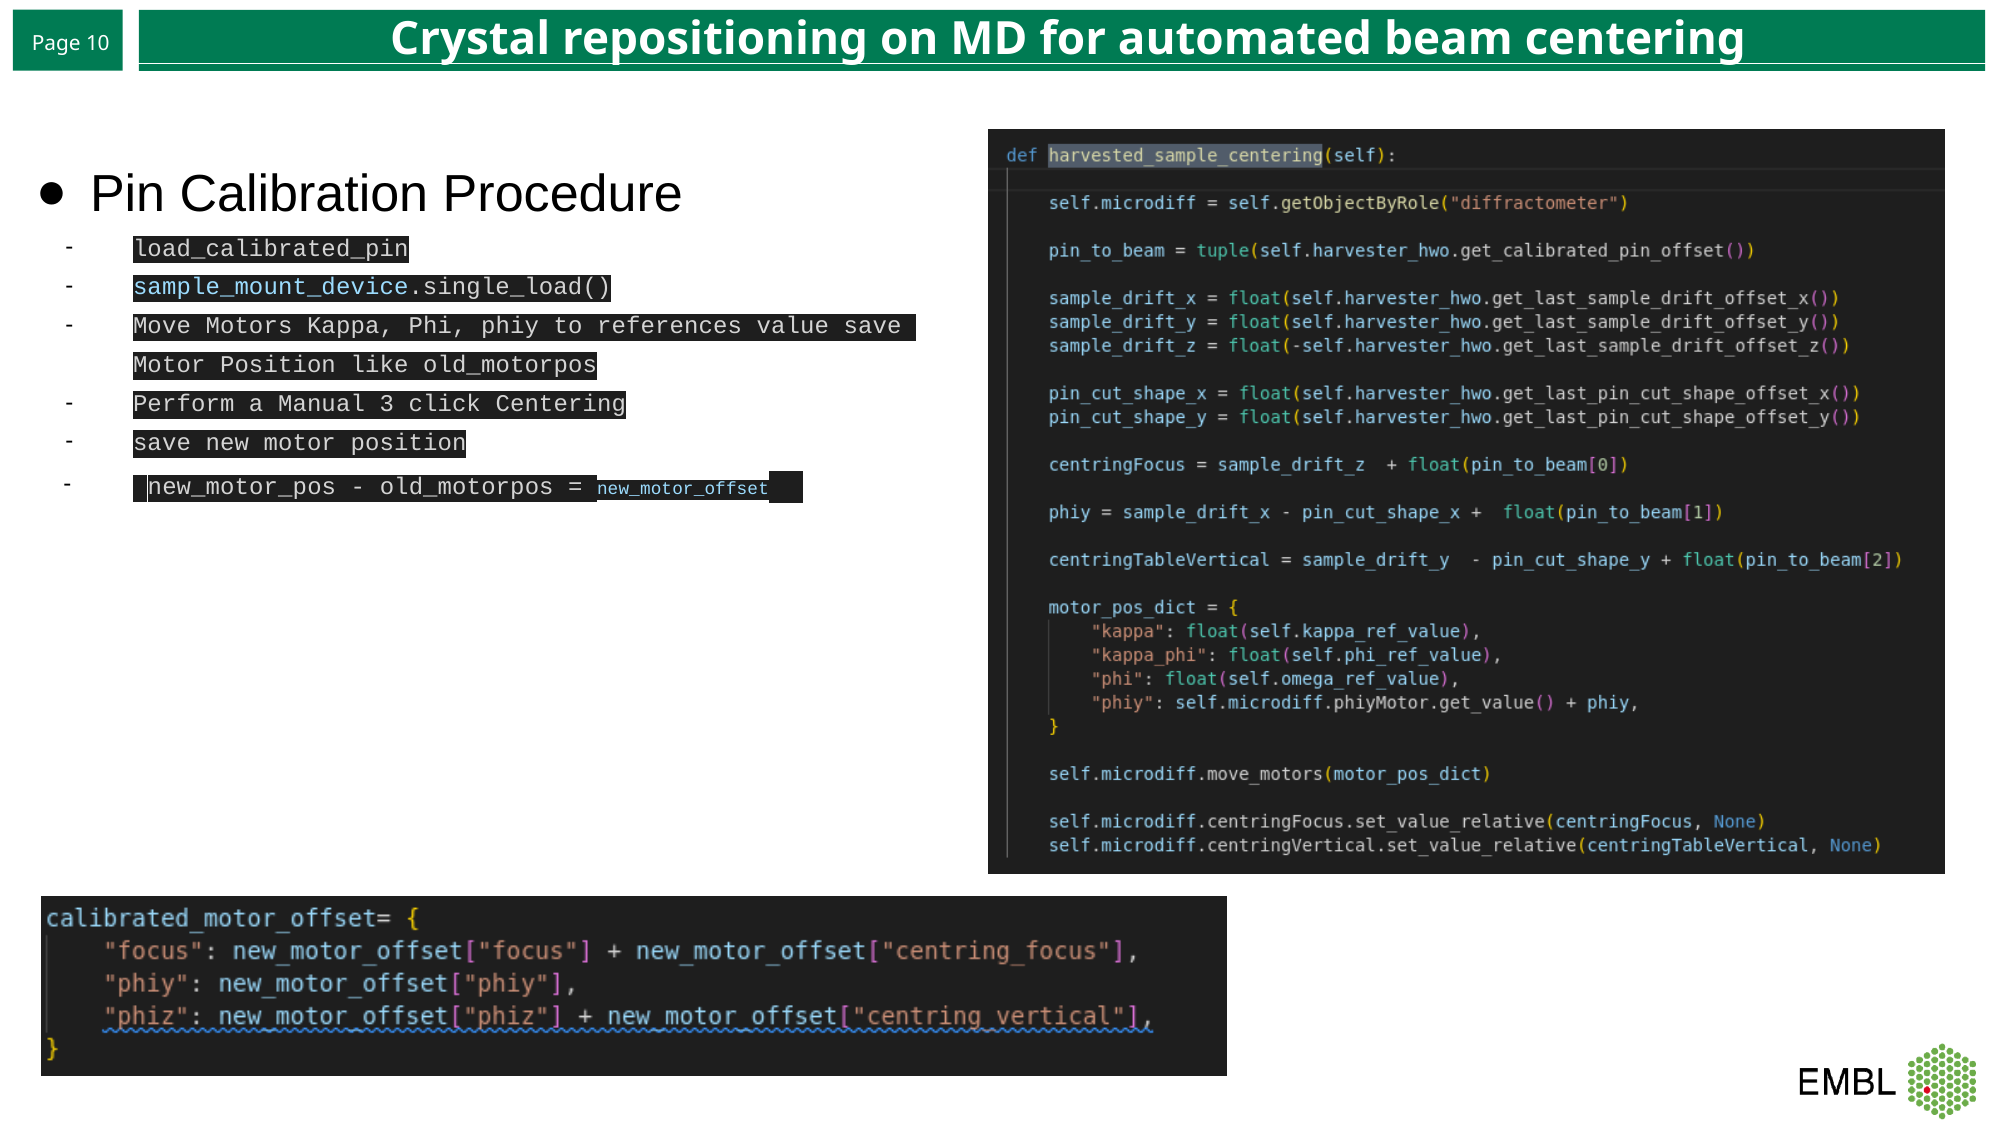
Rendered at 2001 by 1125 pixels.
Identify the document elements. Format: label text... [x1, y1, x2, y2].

picture [40, 895, 1227, 1076]
slide_number Page ‹#› [25, 29, 116, 65]
picture [1784, 1032, 1988, 1125]
text_box Pin Calibration Procedure load_calibrated_pin sample_mount_device.single_load() Move Motors Kappa, Phi, phiy to references value save Motor Position like old_motorpos Perform a Manual 3 click Centering save new motor position new_motor_pos - old_motorpos = new_motor_offset [0, 135, 983, 516]
text_box Crystal repositioning on MD for automated beam centering [135, 6, 1999, 64]
picture [988, 129, 1945, 874]
